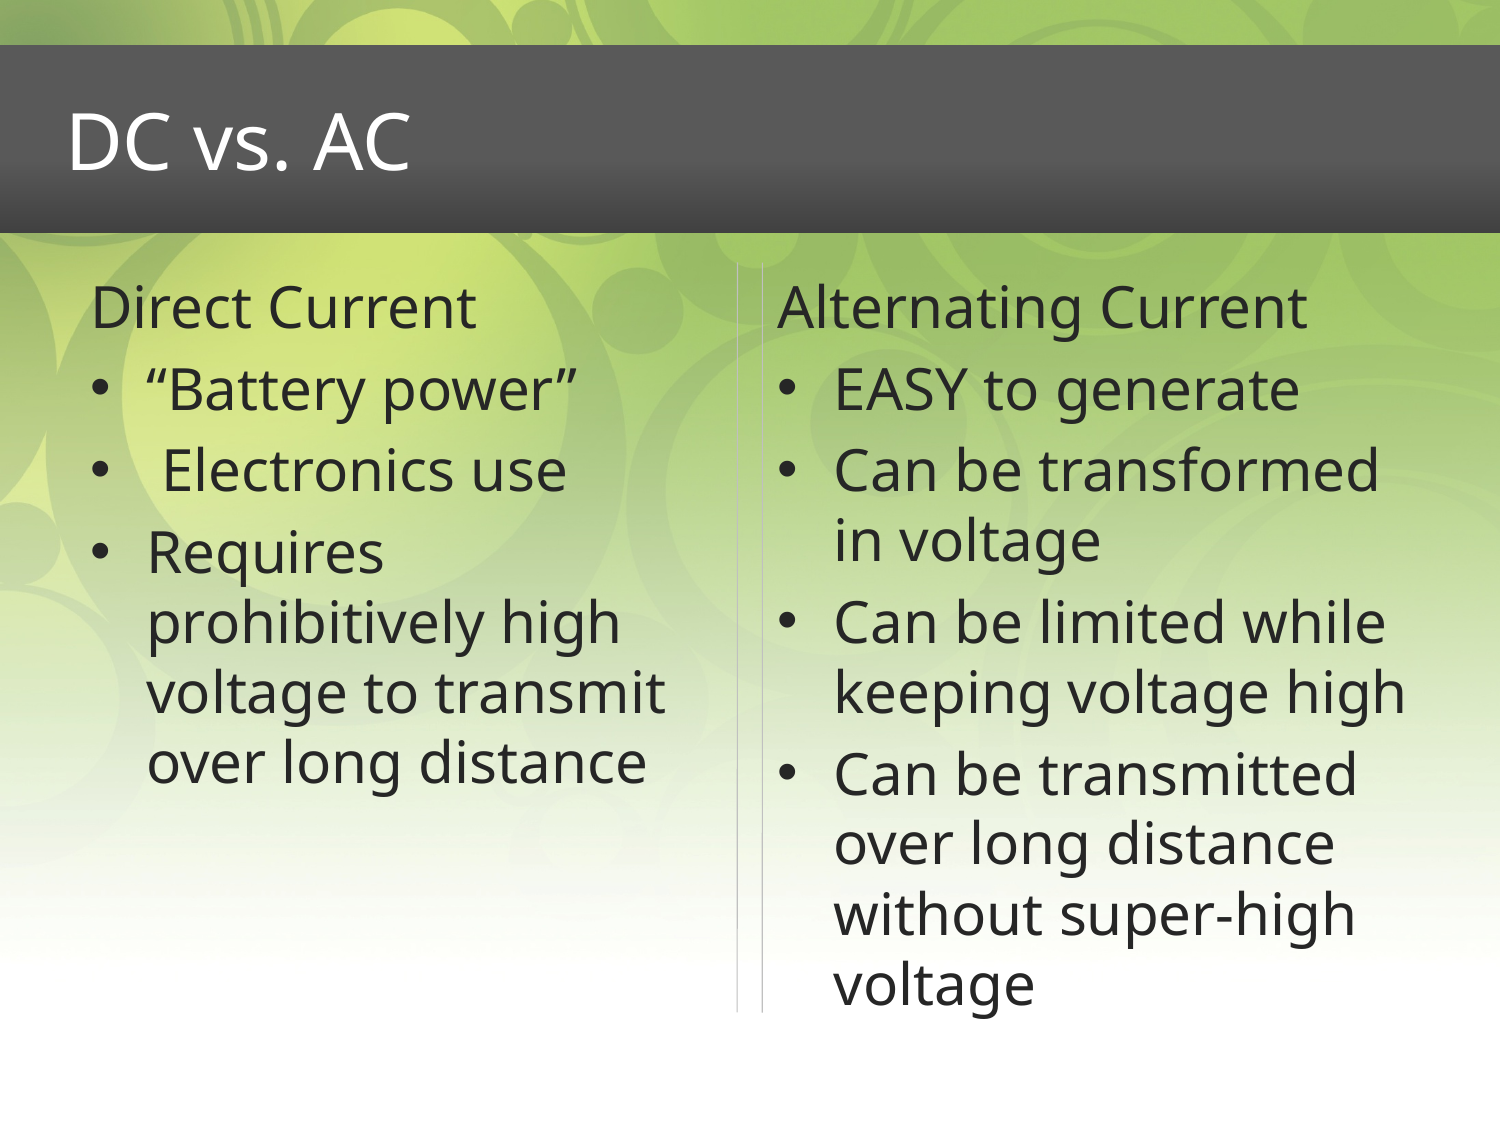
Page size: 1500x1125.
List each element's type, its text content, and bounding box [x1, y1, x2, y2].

list Direct Current “Battery power” Electronics use Requires prohibitively high voltage to transmit over long distance [75, 262, 738, 1005]
picture [0, 0, 1500, 45]
picture [0, 233, 1500, 1125]
list Alternating Current EASY to generate Can be transformed in voltage Can be limited while keeping voltage high Can be transmitted over long distance without super-high voltage [762, 262, 1425, 1005]
title DC vs. AC [0, 45, 1500, 233]
